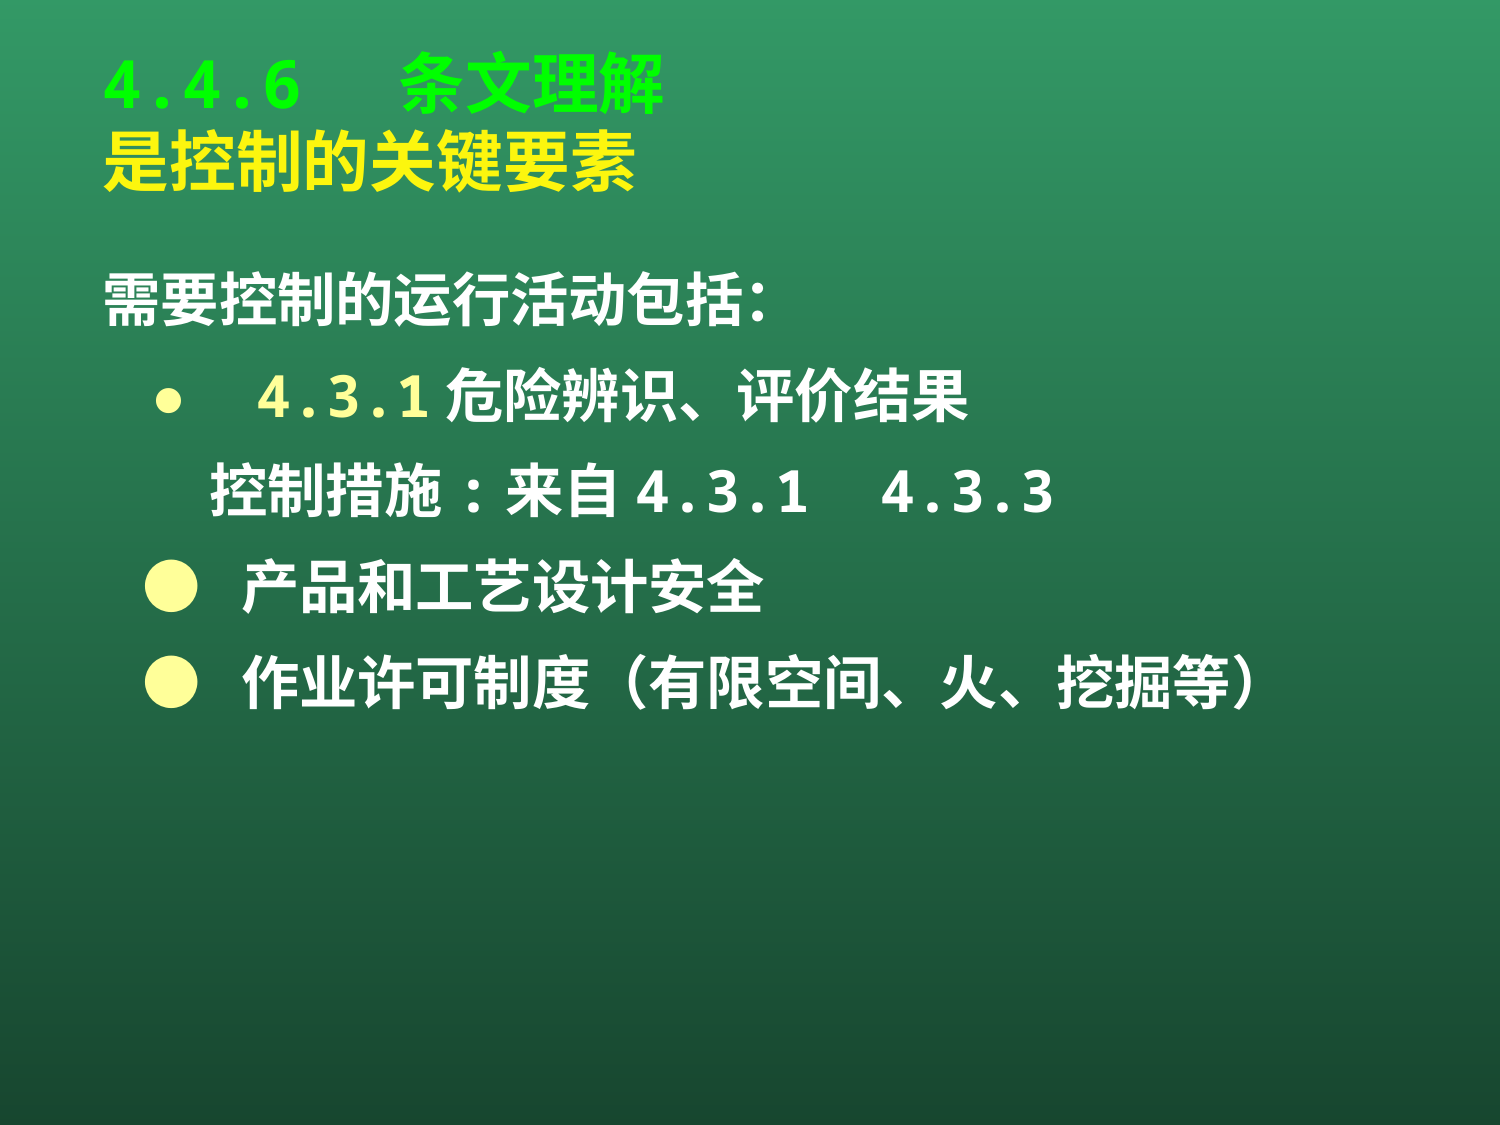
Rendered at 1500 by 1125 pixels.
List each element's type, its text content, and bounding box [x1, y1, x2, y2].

list 4.4.6 条文理解 是控制的关键要素 需要控制的运行活动包括： ● 4.3.1危险辨识、评价结果 控制措施:来自4.3.1 4.3.3 ● 产品和工艺设计安全 ● 作业许可制度（有限空间、火、挖掘等） [87, 49, 1388, 901]
